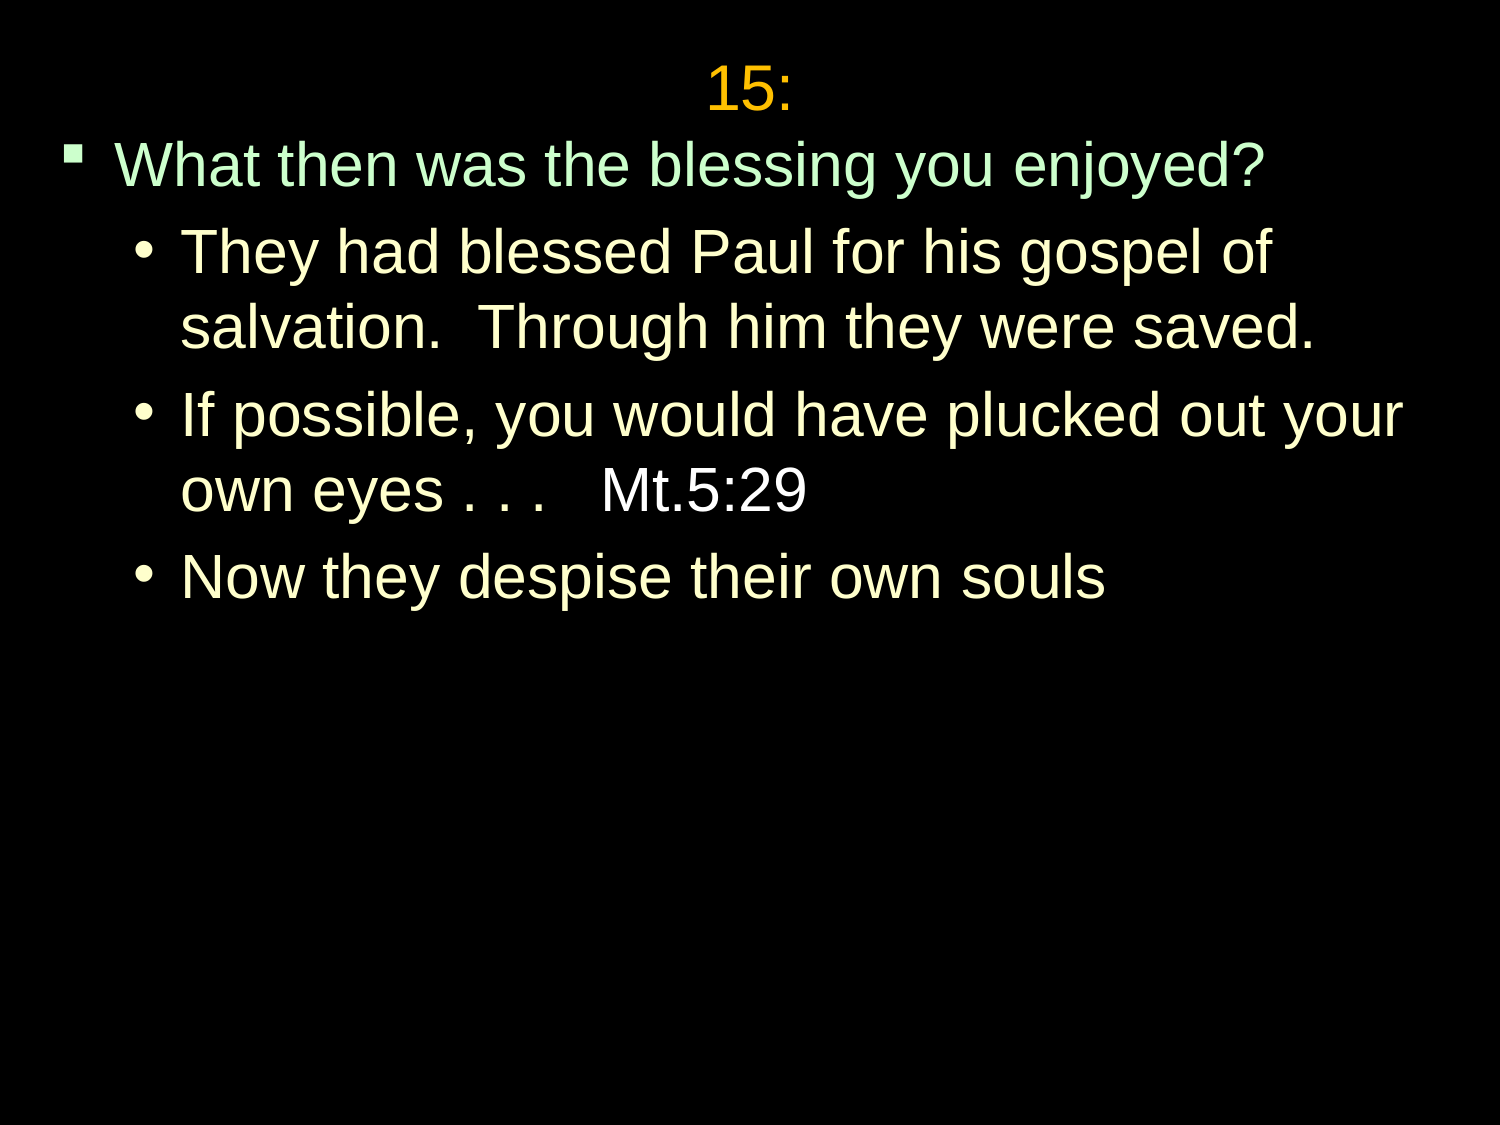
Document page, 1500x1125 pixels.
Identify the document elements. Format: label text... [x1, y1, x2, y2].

list 15: What then was the blessing you enjoyed? They had blessed Paul for his gospel of salvation. Through him they were saved. If possible, you would have plucked out your own eyes . . . Mt.5:29 Now they despise their own souls [43, 38, 1457, 1067]
